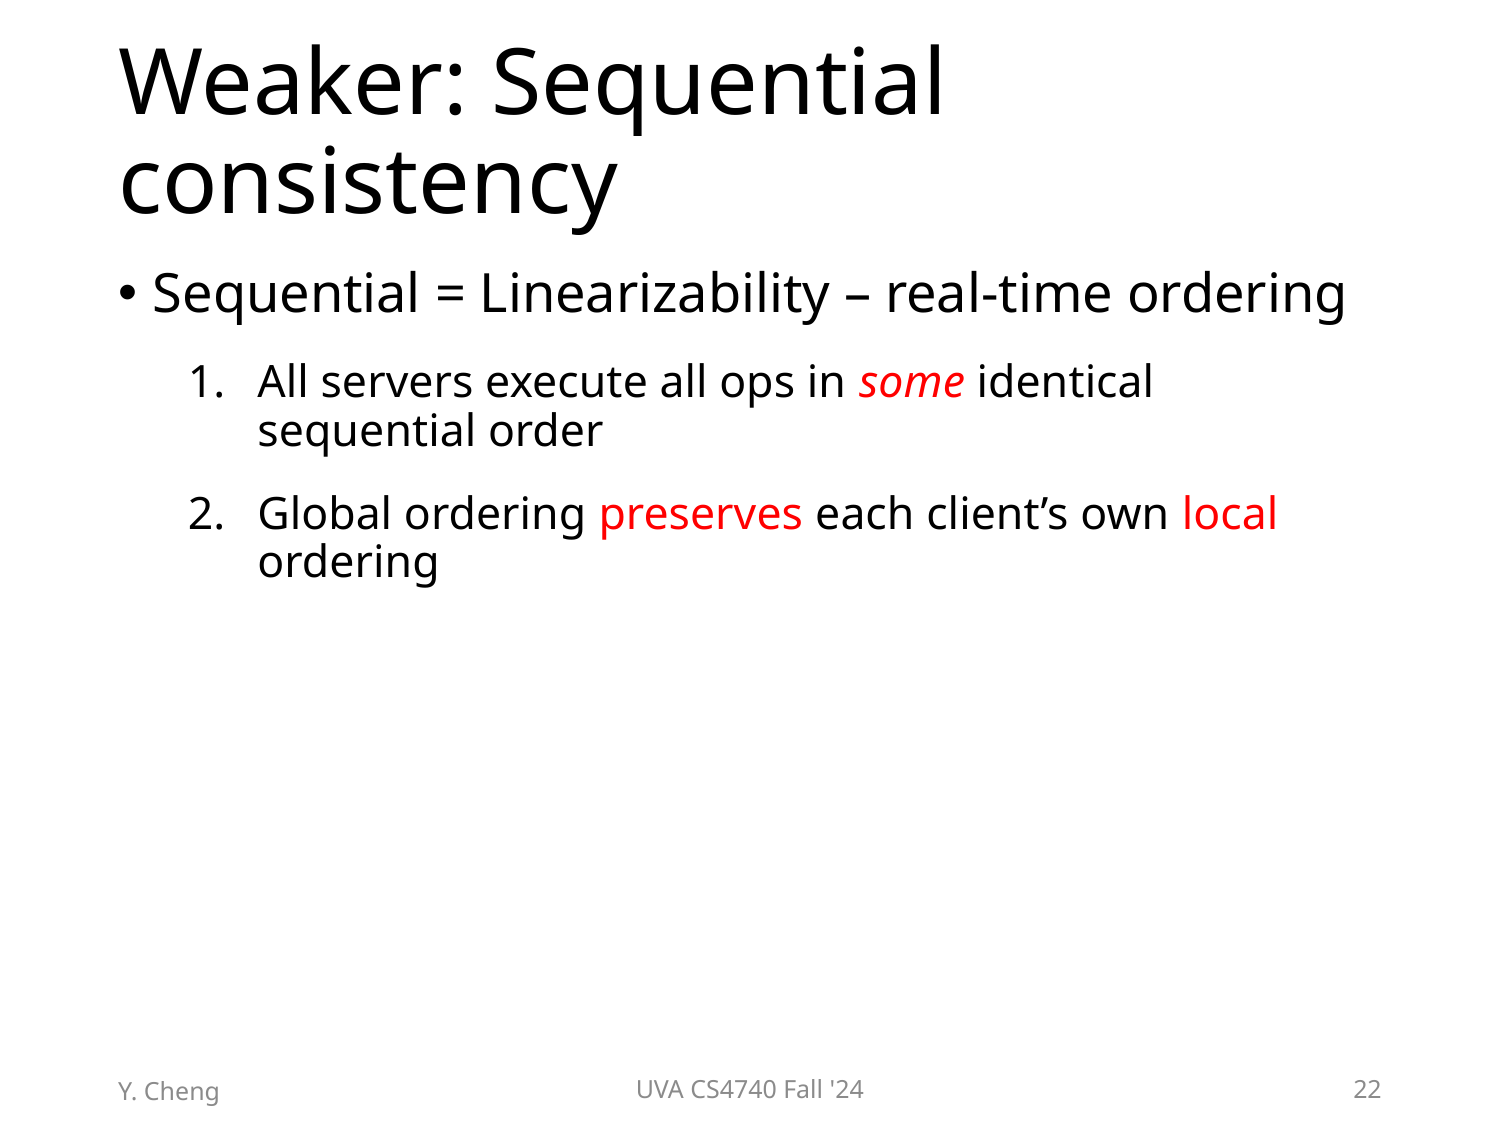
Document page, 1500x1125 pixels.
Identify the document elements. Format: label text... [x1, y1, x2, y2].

title Weaker: Sequential consistency [103, 25, 1397, 243]
footer UVA CS4740 Fall '24 [496, 1060, 1004, 1121]
list Sequential = Linearizability – real-time ordering All servers execute all ops in some identical sequential order Global ordering preserves each client’s own local ordering [103, 258, 1397, 628]
slide_number 22 [1059, 1060, 1397, 1121]
slide_number Y. Cheng [103, 1060, 441, 1121]
